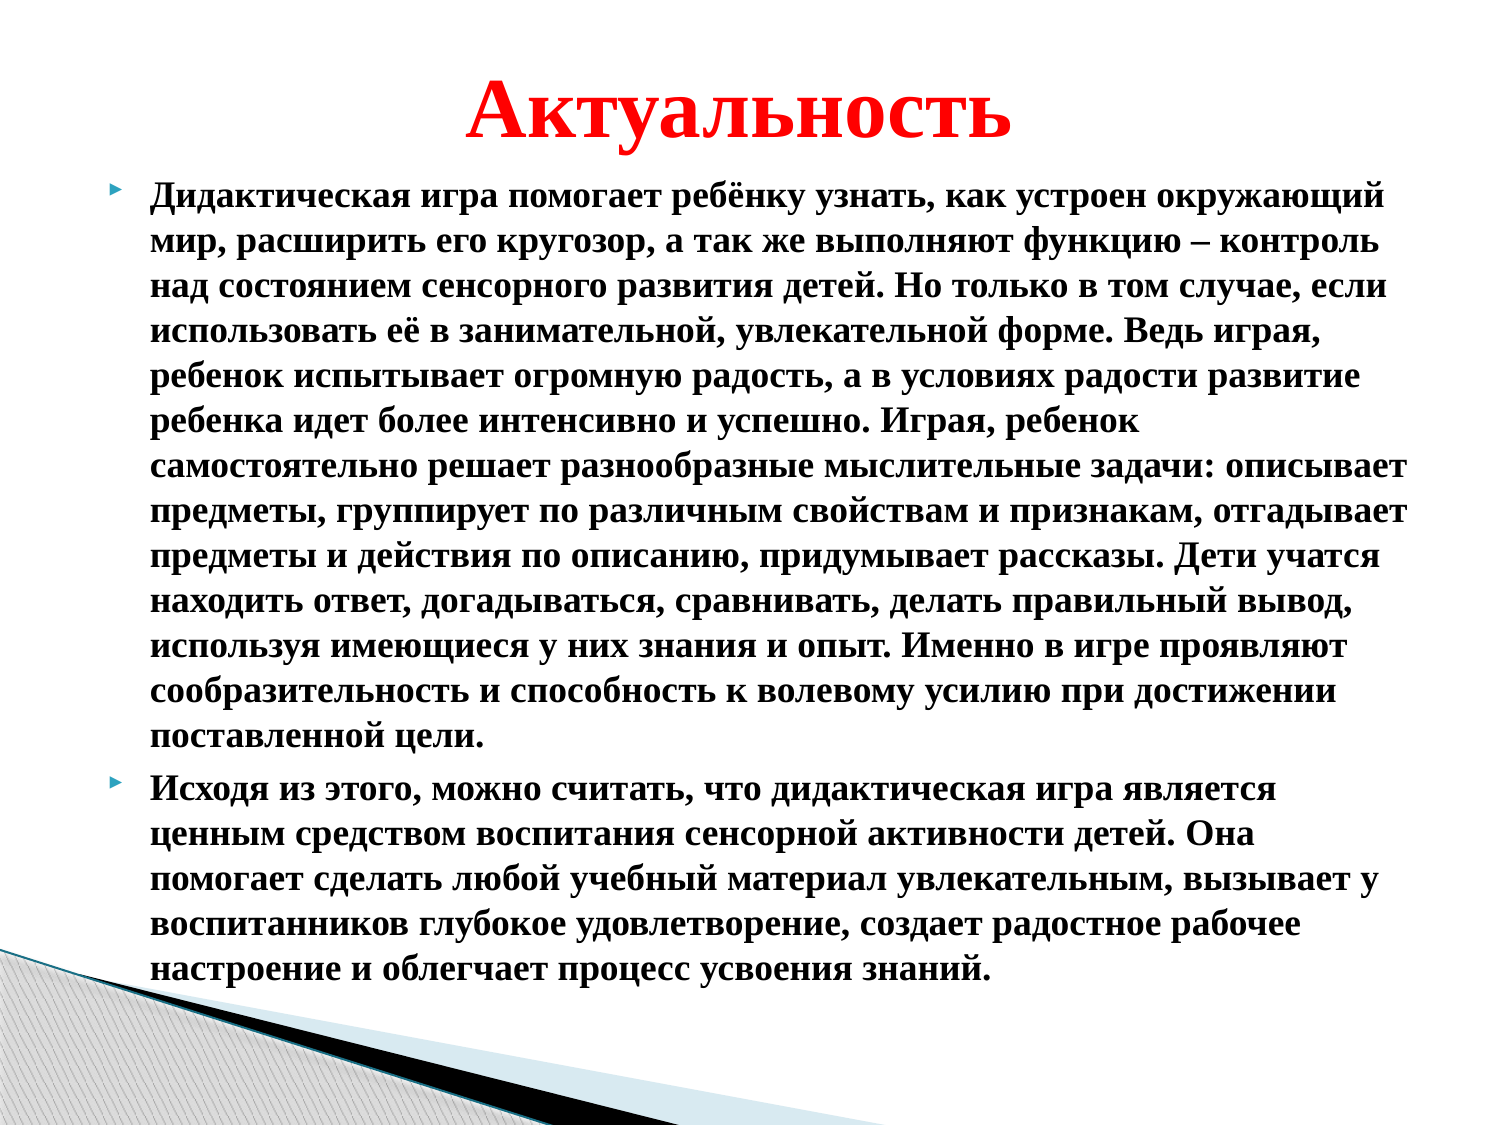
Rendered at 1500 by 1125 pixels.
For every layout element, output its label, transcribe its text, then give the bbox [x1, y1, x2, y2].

list Дидактическая игра помогает ребёнку узнать, как устроен окружающий мир, расширить его кругозор, а так же выполняют функцию – контроль над состоянием сенсорного развития детей. Но только в том случае, если использовать её в занимательной, увлекательной форме. Ведь играя, ребенок испытывает огромную радость, а в условиях радости развитие ребенка идет более интенсивно и успешно. Играя, ребенок самостоятельно решает разнообразные мыслительные задачи: описывает предметы, группирует по различным свойствам и признакам, отгадывает предметы и действия по описанию, придумывает рассказы. Дети учатся находить ответ, догадываться, сравнивать, делать правильный вывод, используя имеющиеся у них знания и опыт. Именно в игре проявляют сообразительность и способность к волевому усилию при достижении поставленной цели. Исходя из этого, можно считать, что дидактическая игра является ценным средством воспитания сенсорной активности детей. Она помогает сделать любой учебный материал увлекательным, вызывает у воспитанников глубокое удовлетворение, создает радостное рабочее настроение и облегчает процесс усвоения знаний. [75, 163, 1425, 1100]
title Актуальность [75, 45, 1425, 163]
